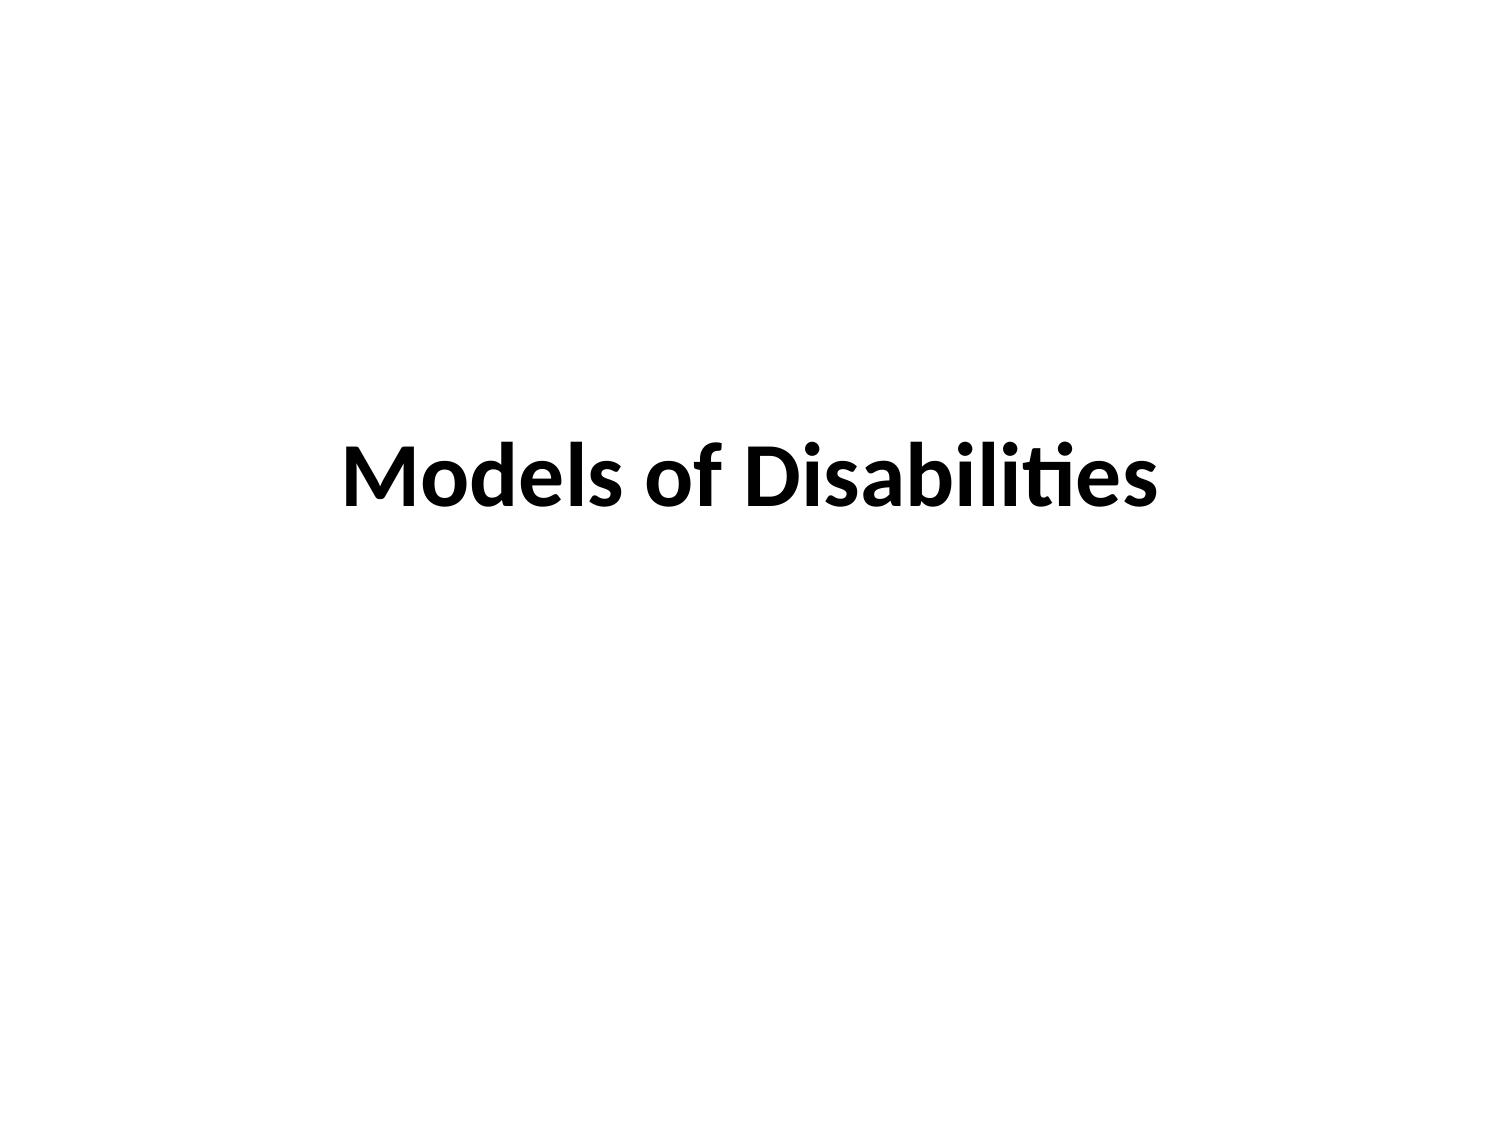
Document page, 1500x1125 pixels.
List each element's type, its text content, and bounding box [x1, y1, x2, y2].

title Models of Disabilities [112, 349, 1388, 591]
